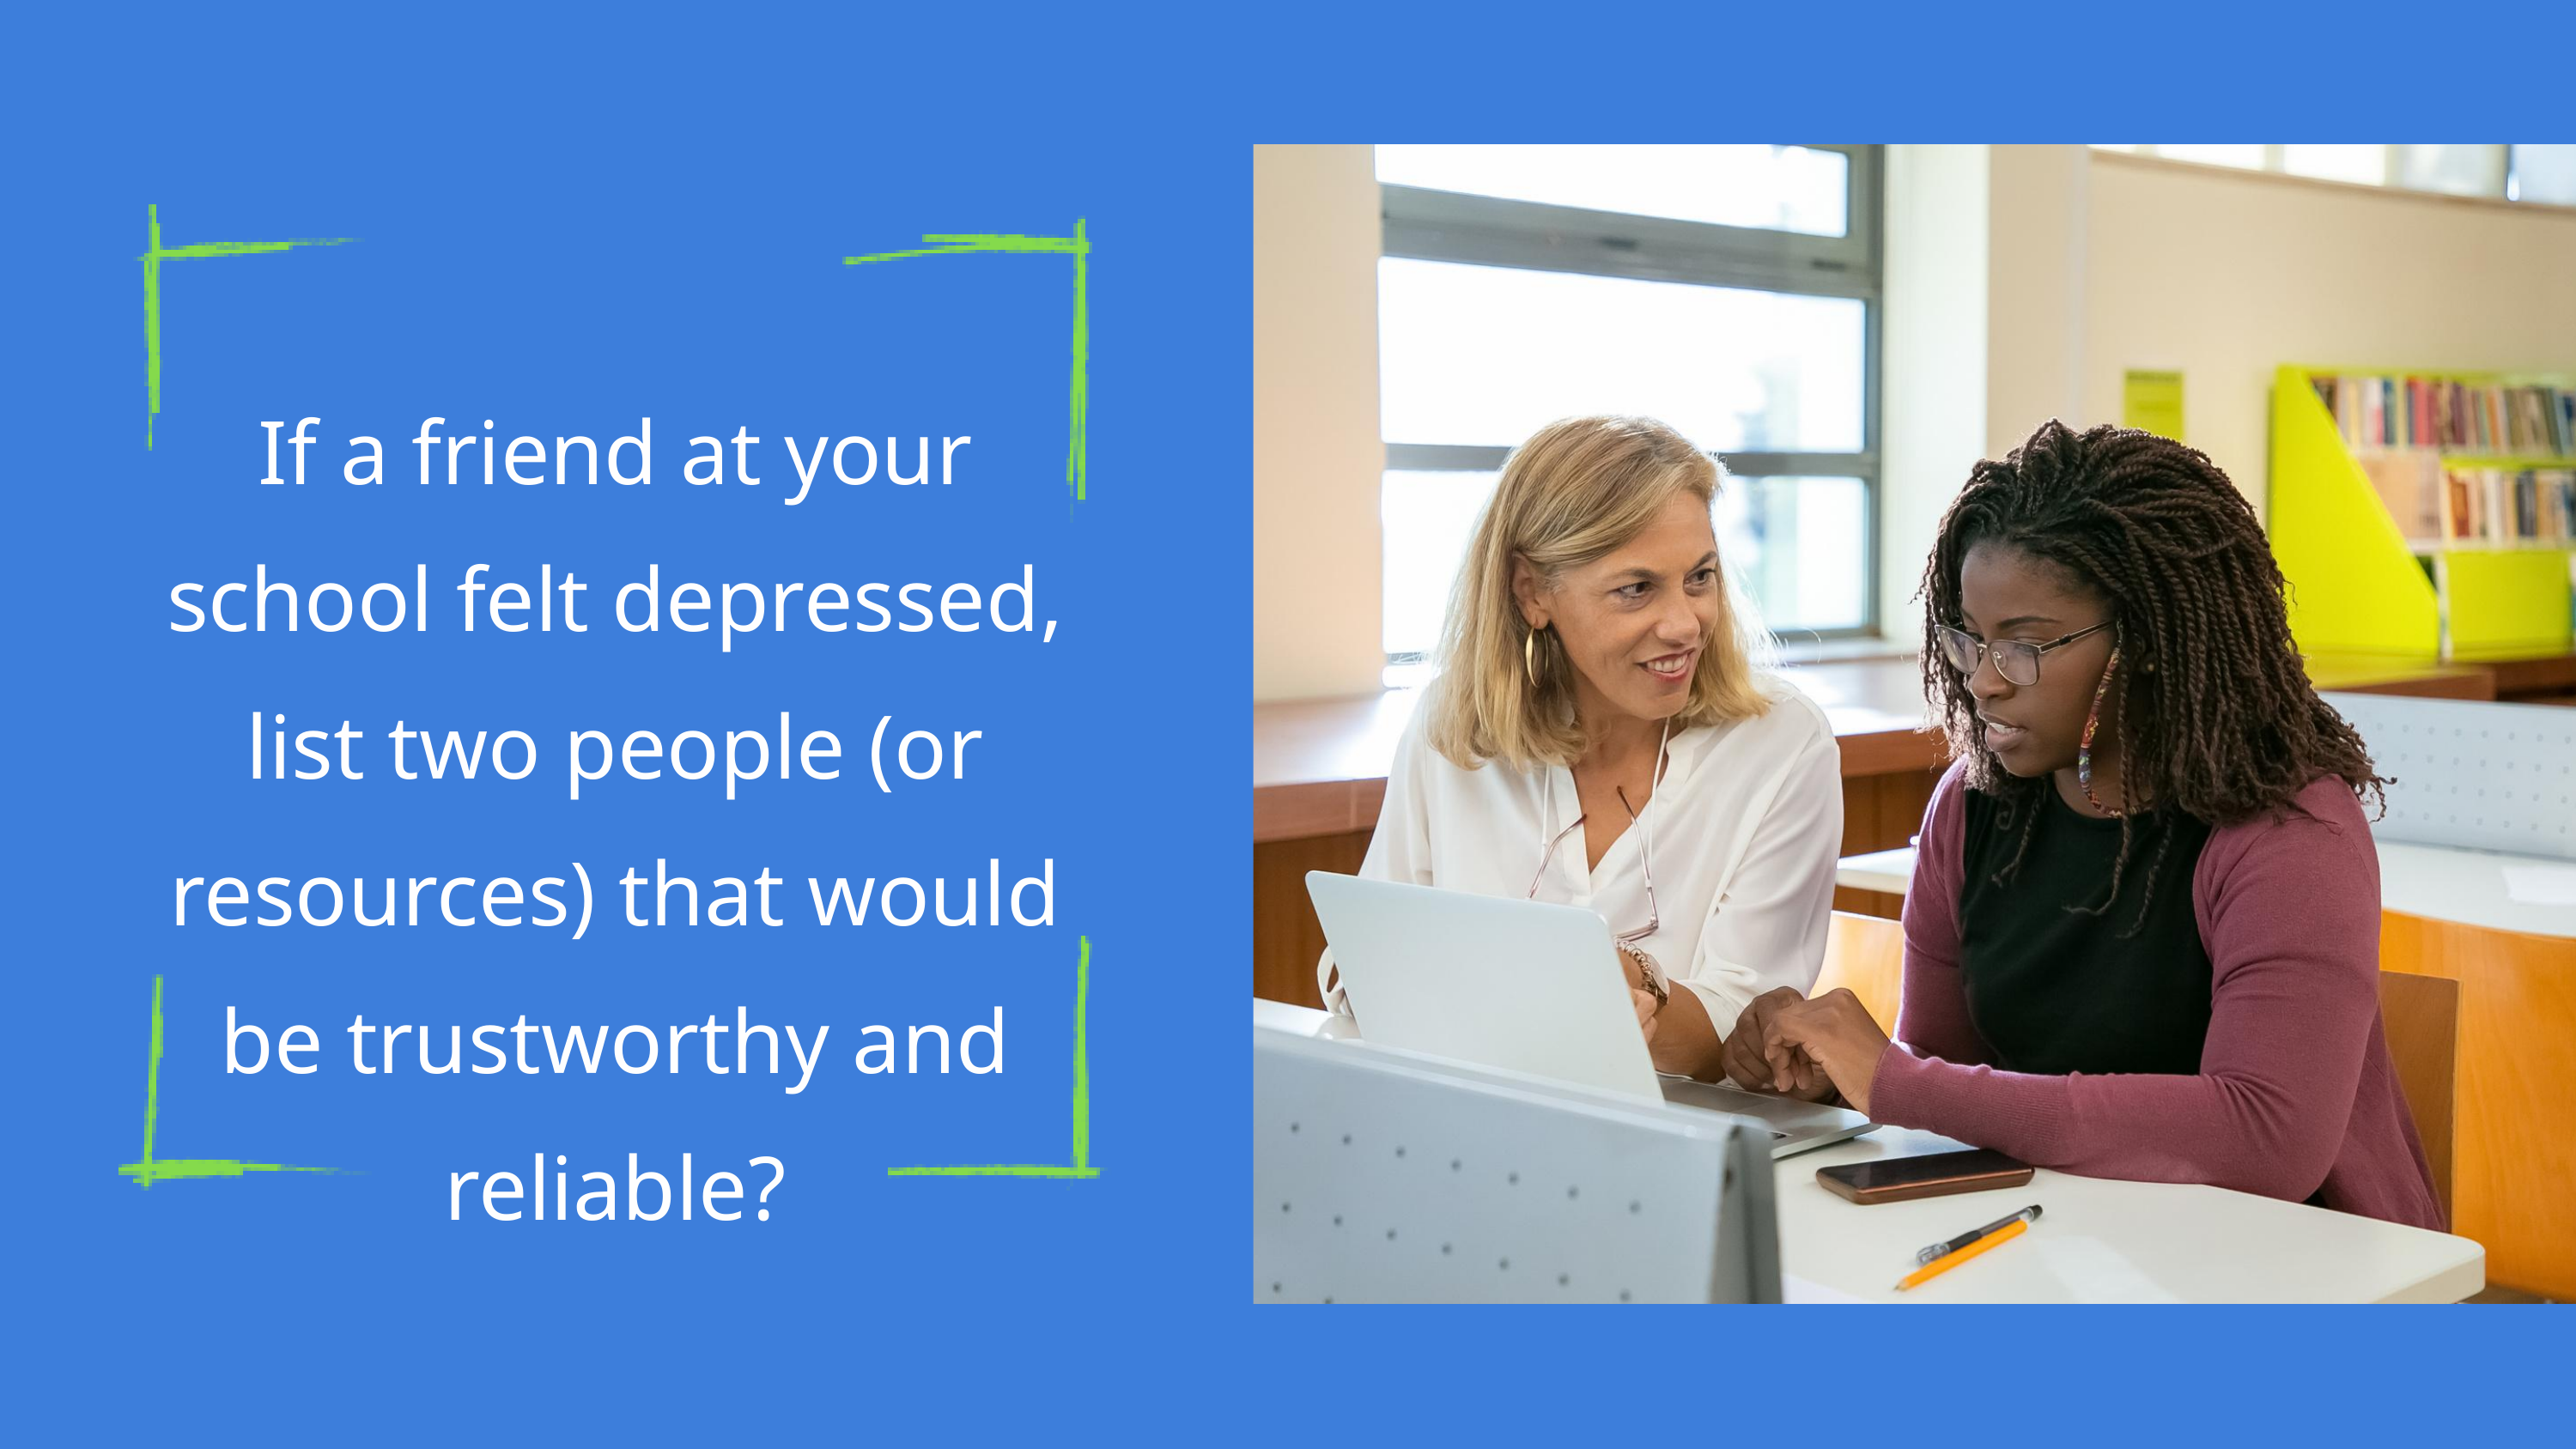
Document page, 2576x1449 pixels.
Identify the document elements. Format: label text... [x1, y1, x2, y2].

text_box [118, 204, 1112, 1191]
text_box If a friend at your school felt depressed, list two people (or resources) that would be trustworthy and reliable? [144, 355, 1086, 1238]
text_box [1253, 144, 2576, 1304]
